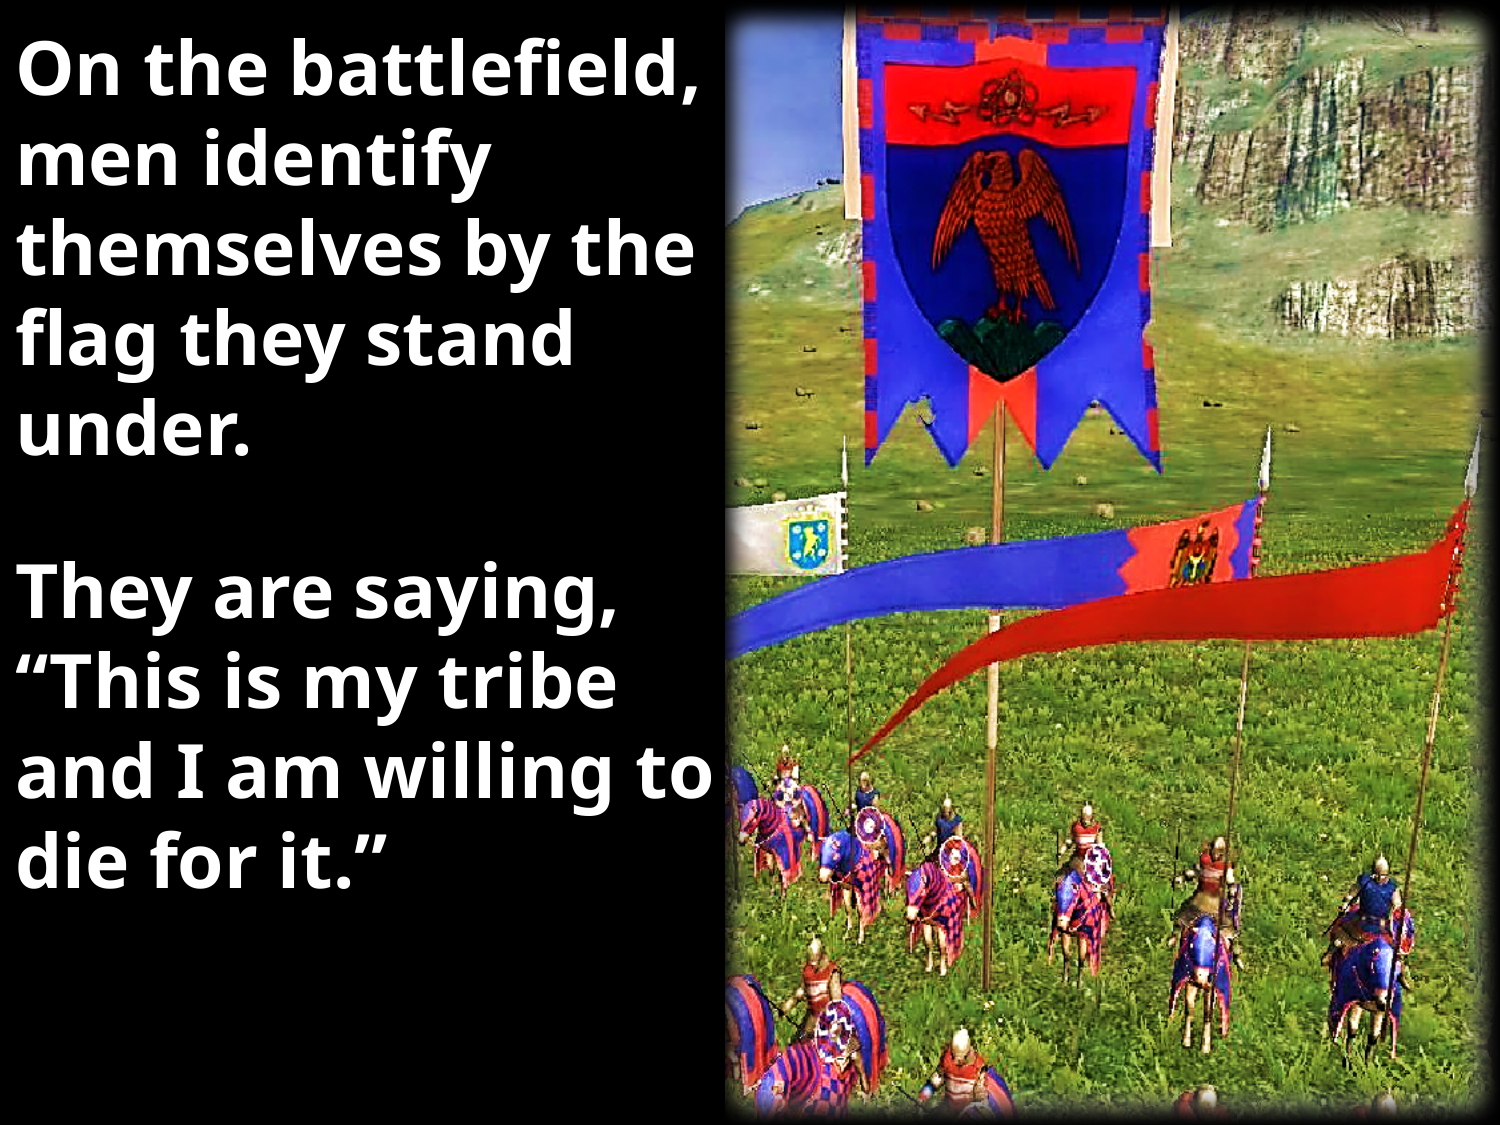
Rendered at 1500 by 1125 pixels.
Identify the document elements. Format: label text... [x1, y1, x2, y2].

picture [712, 0, 1500, 1125]
list On the battlefield, men identify themselves by the flag they stand under. They are saying, “This is my tribe and I am willing to die for it.” [0, 5, 707, 1125]
